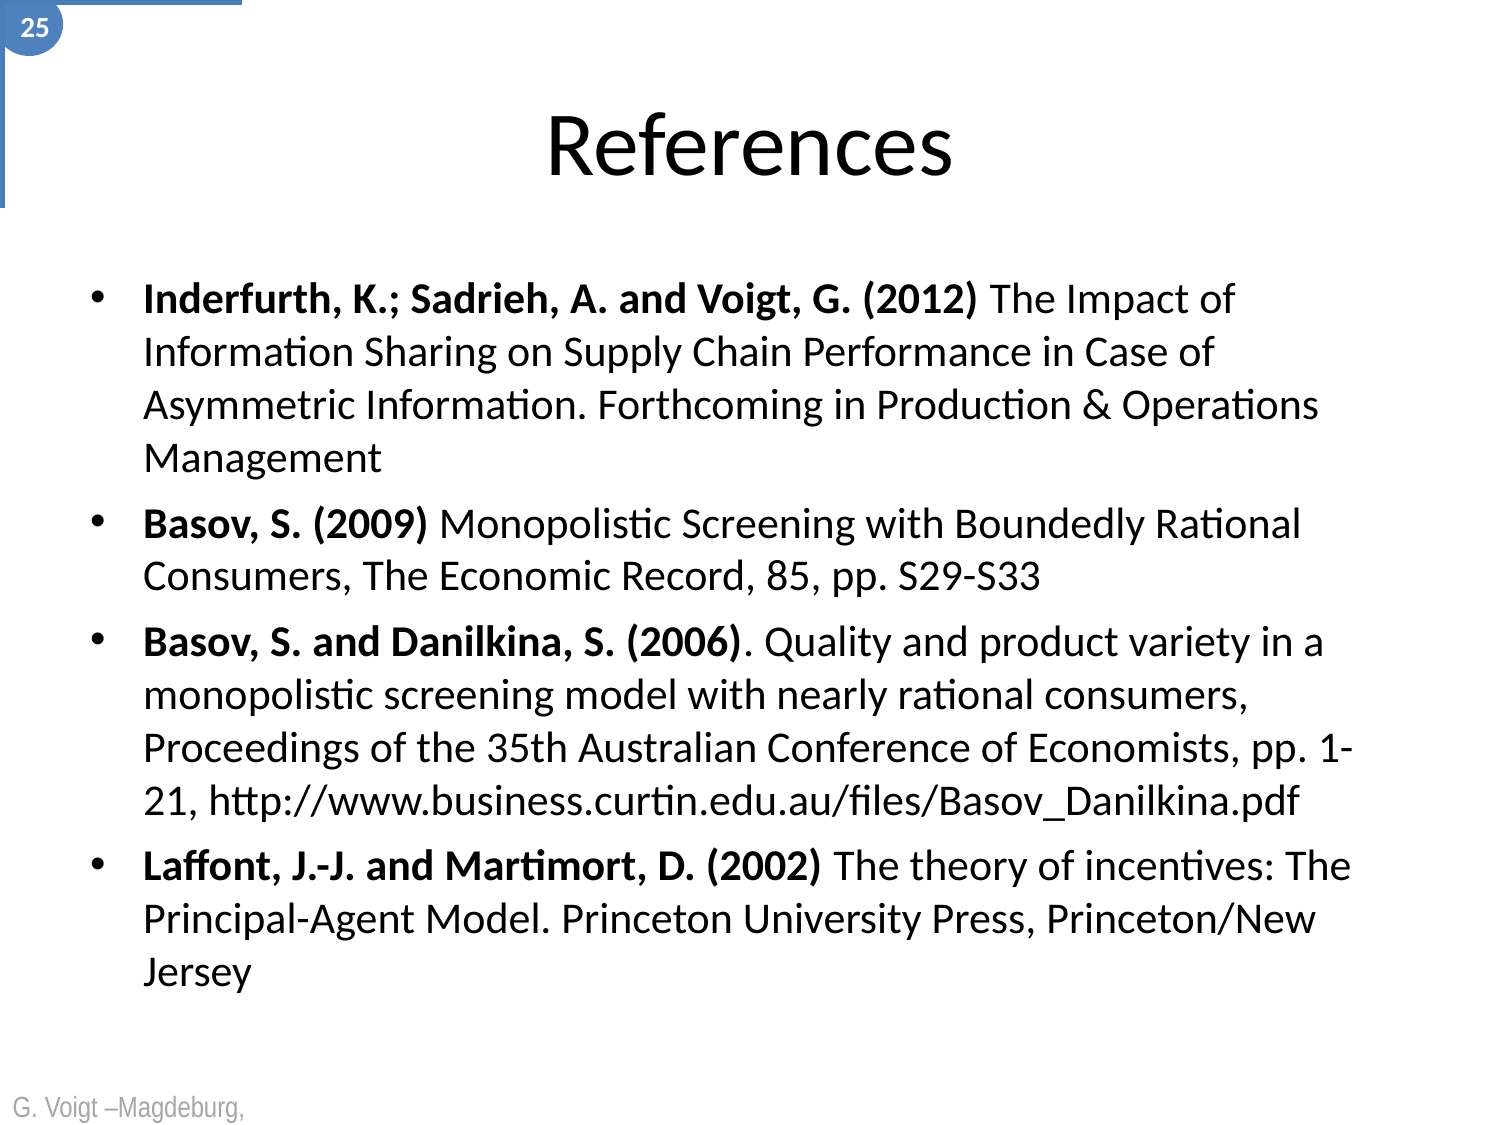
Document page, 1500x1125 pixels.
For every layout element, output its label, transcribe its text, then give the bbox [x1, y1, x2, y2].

list Inderfurth, K.; Sadrieh, A. and Voigt, G. (2012) The Impact of Information Sharing on Supply Chain Performance in Case of Asymmetric Information. Forthcoming in Production & Operations Management Basov, S. (2009) Monopolistic Screening with Boundedly Rational Consumers, The Economic Record, 85, pp. S29-S33 Basov, S. and Danilkina, S. (2006). Quality and product variety in a monopolistic screening model with nearly rational consumers, Proceedings of the 35th Australian Conference of Economists, pp. 1-21, http://www.business.curtin.edu.au/files/Basov_Danilkina.pdf Laffont, J.-J. and Martimort, D. (2002) The theory of incentives: The Principal-Agent Model. Princeton University Press, Princeton/New Jersey [75, 262, 1425, 1005]
title References [75, 45, 1425, 233]
slide_number 25 [0, 0, 65, 56]
